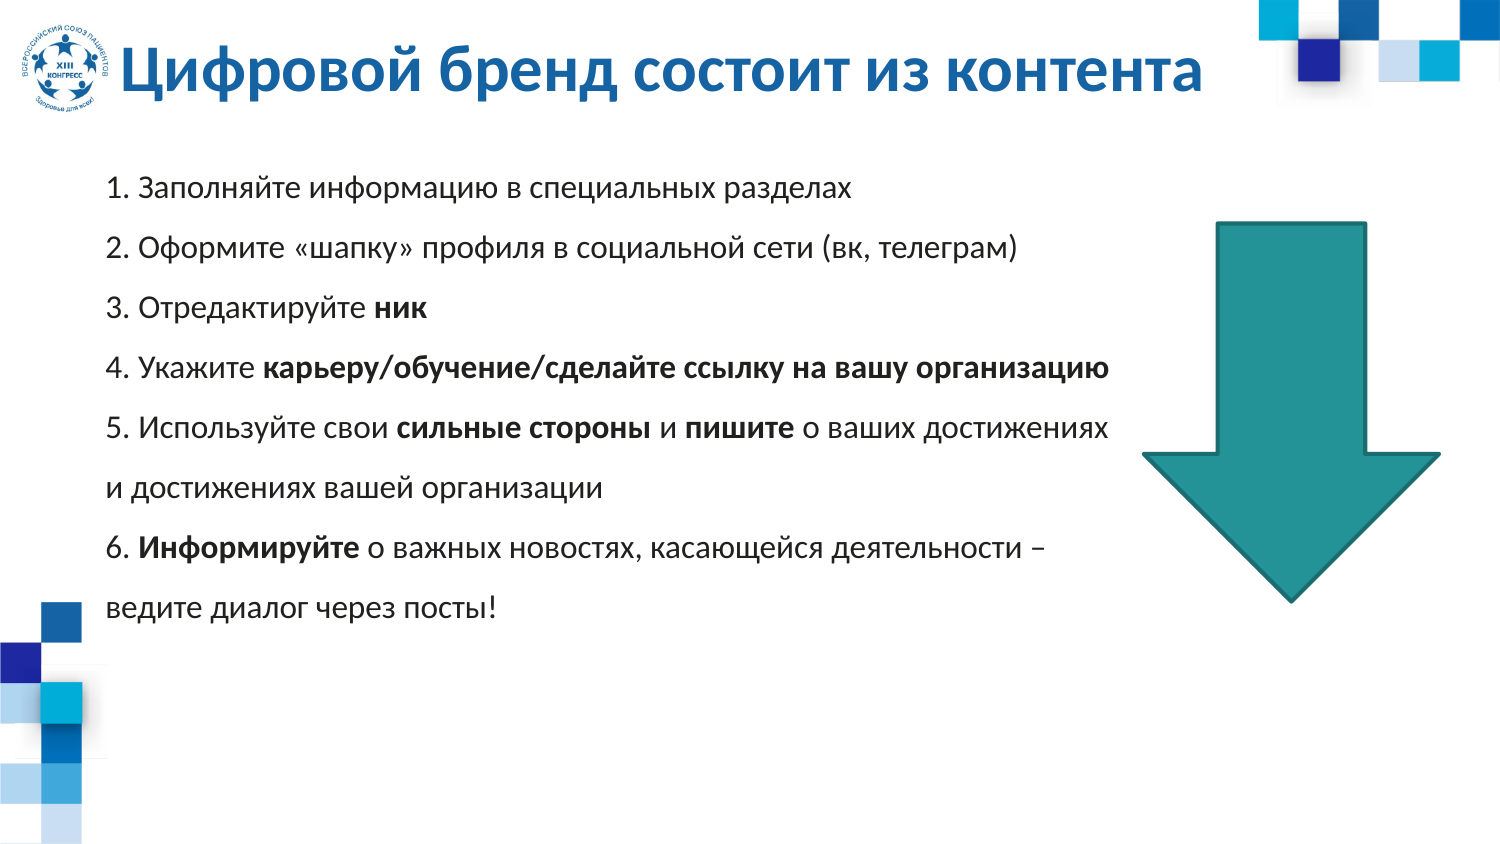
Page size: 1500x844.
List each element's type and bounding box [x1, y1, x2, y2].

text_box [0, 0, 1500, 844]
